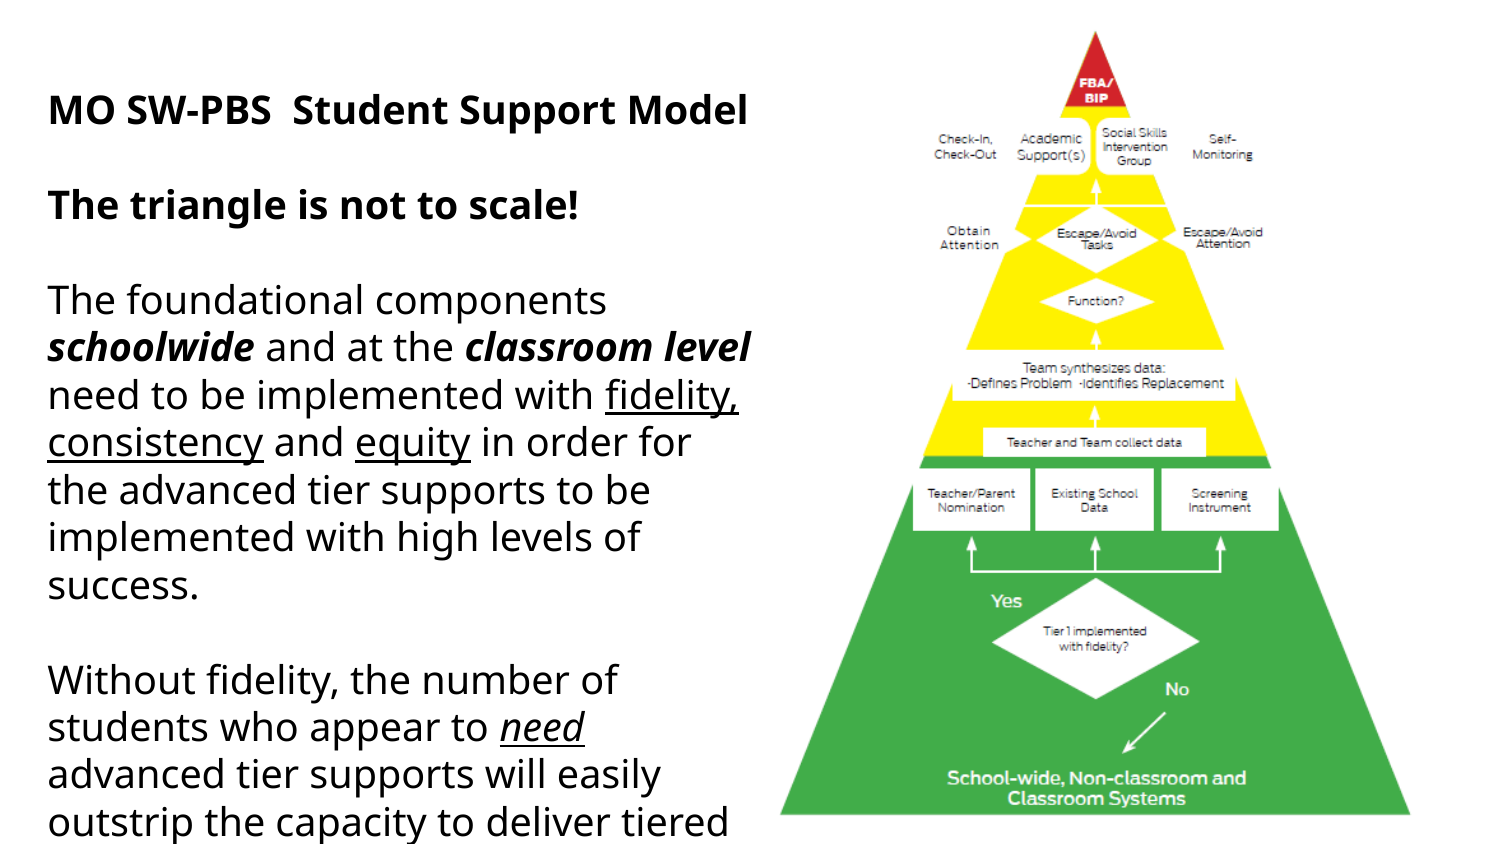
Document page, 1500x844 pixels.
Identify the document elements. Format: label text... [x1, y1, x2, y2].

picture [749, 15, 1442, 828]
text_box MO SW-PBS Student Support Model The triangle is not to scale! The foundational components schoolwide and at the classroom level need to be implemented with fidelity, consistency and equity in order for the advanced tier supports to be implemented with high levels of success. Without fidelity, the number of students who appear to need advanced tier supports will easily outstrip the capacity to deliver tiered interventions. [32, 69, 744, 171]
